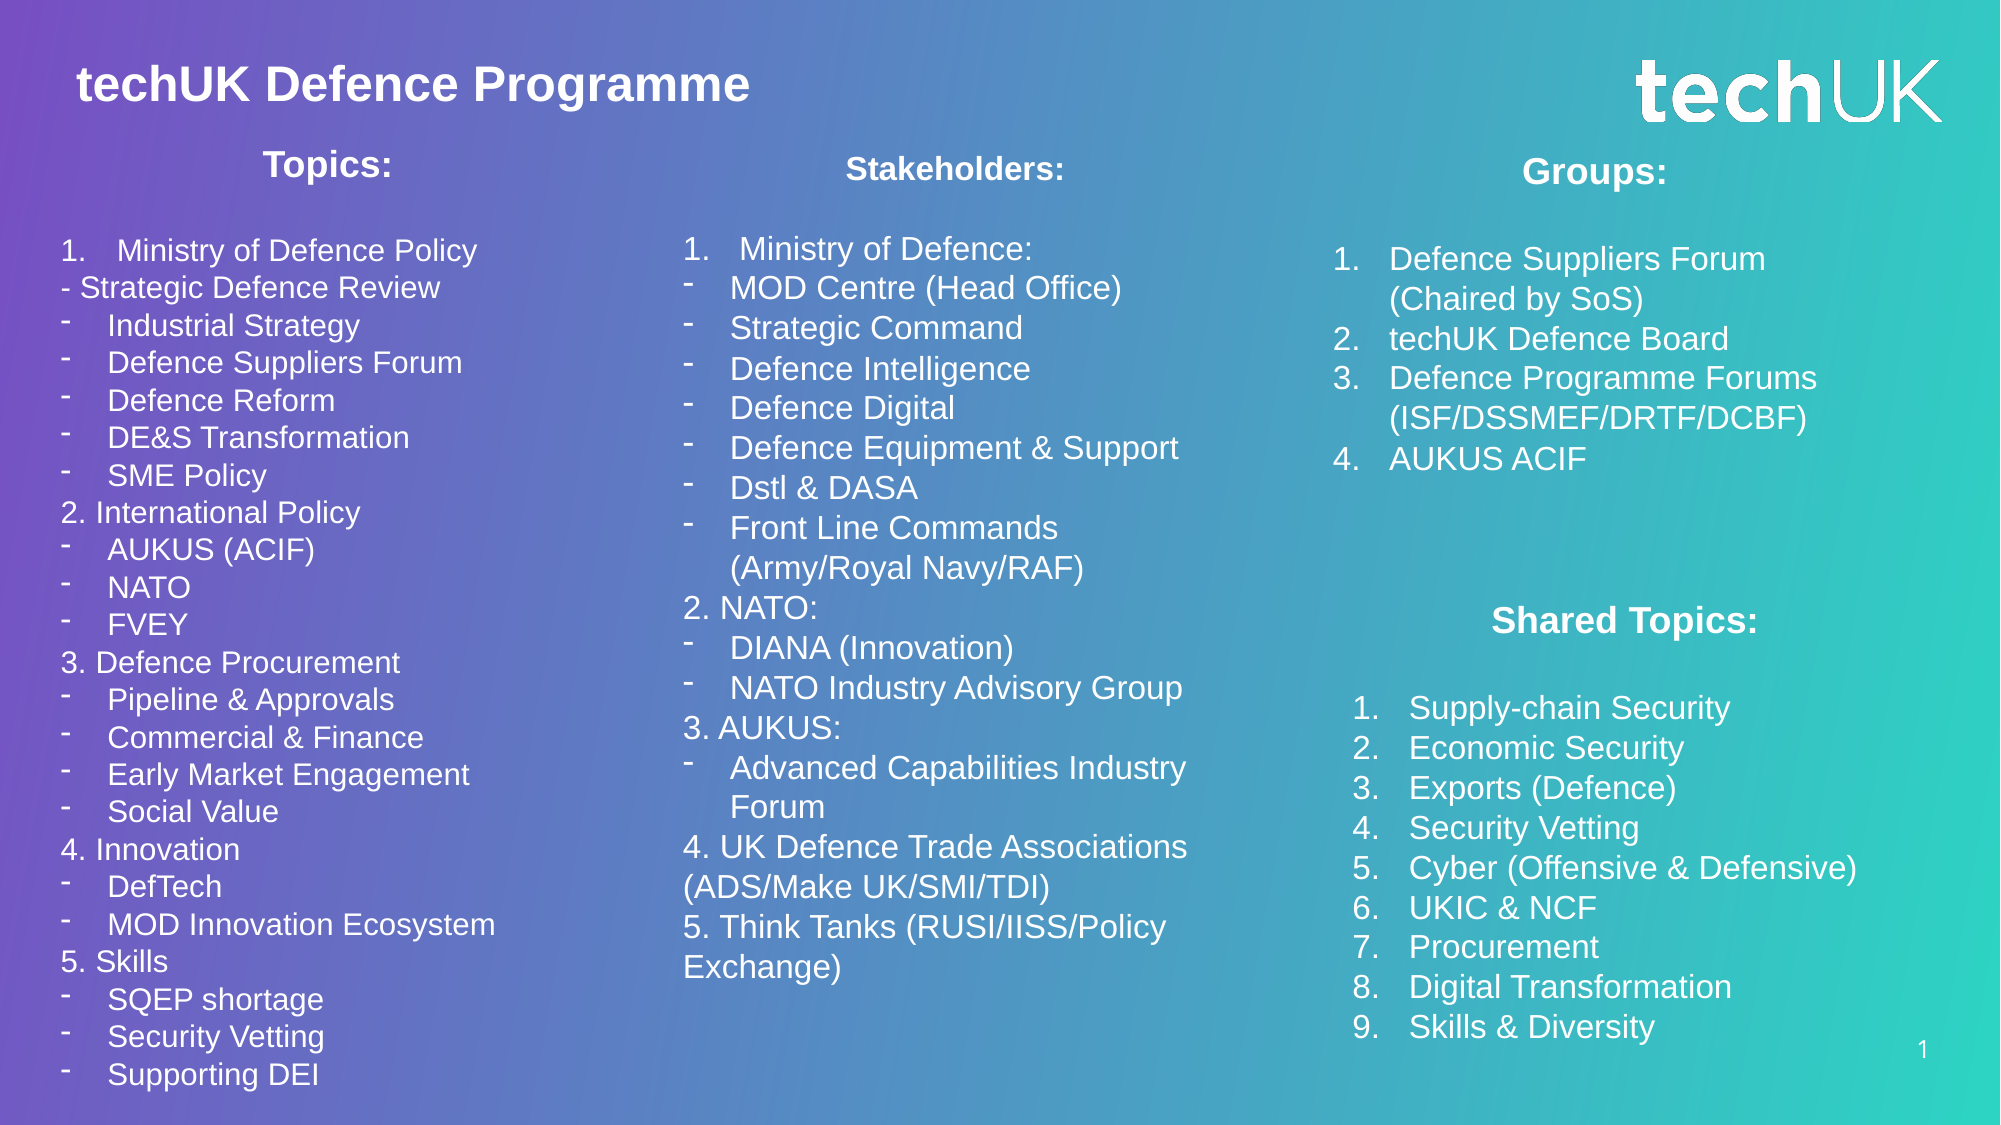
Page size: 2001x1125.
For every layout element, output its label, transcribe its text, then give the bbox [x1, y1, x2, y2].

picture [1688, 60, 1942, 122]
text_box Groups: Defence Suppliers Forum (Chaired by SoS) techUK Defence Board Defence Programme Forums (ISF/DSSMEF/DRTF/DCBF) AUKUS ACIF [1318, 139, 1893, 564]
text_box Topics: Ministry of Defence Policy - Strategic Defence Review Industrial Strategy Defence Suppliers Forum Defence Reform DE&S Transformation SME Policy 2. International Policy AUKUS (ACIF) NATO FVEY 3. Defence Procurement Pipeline & Approvals Commercial & Finance Early Market Engagement Social Value 4. Innovation DefTech MOD Innovation Ecosystem 5. Skills SQEP shortage Security Vetting Supporting DEI [45, 132, 621, 1125]
text_box Shared Topics: Supply-chain Security Economic Security Exports (Defence) Security Vetting Cyber (Offensive & Defensive) UKIC & NCF Procurement Digital Transformation Skills & Diversity [1337, 588, 1913, 1125]
text_box techUK Defence Programme [60, 36, 1688, 154]
text_box Stakeholders: Ministry of Defence: MOD Centre (Head Office) Strategic Command Defence Intelligence Defence Digital Defence Equipment & Support Dstl & DASA Front Line Commands (Army/Royal Navy/RAF) 2. NATO: DIANA (Innovation) NATO Industry Advisory Group 3. AUKUS: Advanced Capabilities Industry Forum 4. UK Defence Trade Associations (ADS/Make UK/SMI/TDI) 5. Think Tanks (RUSI/IISS/Policy Exchange) [668, 139, 1243, 1125]
